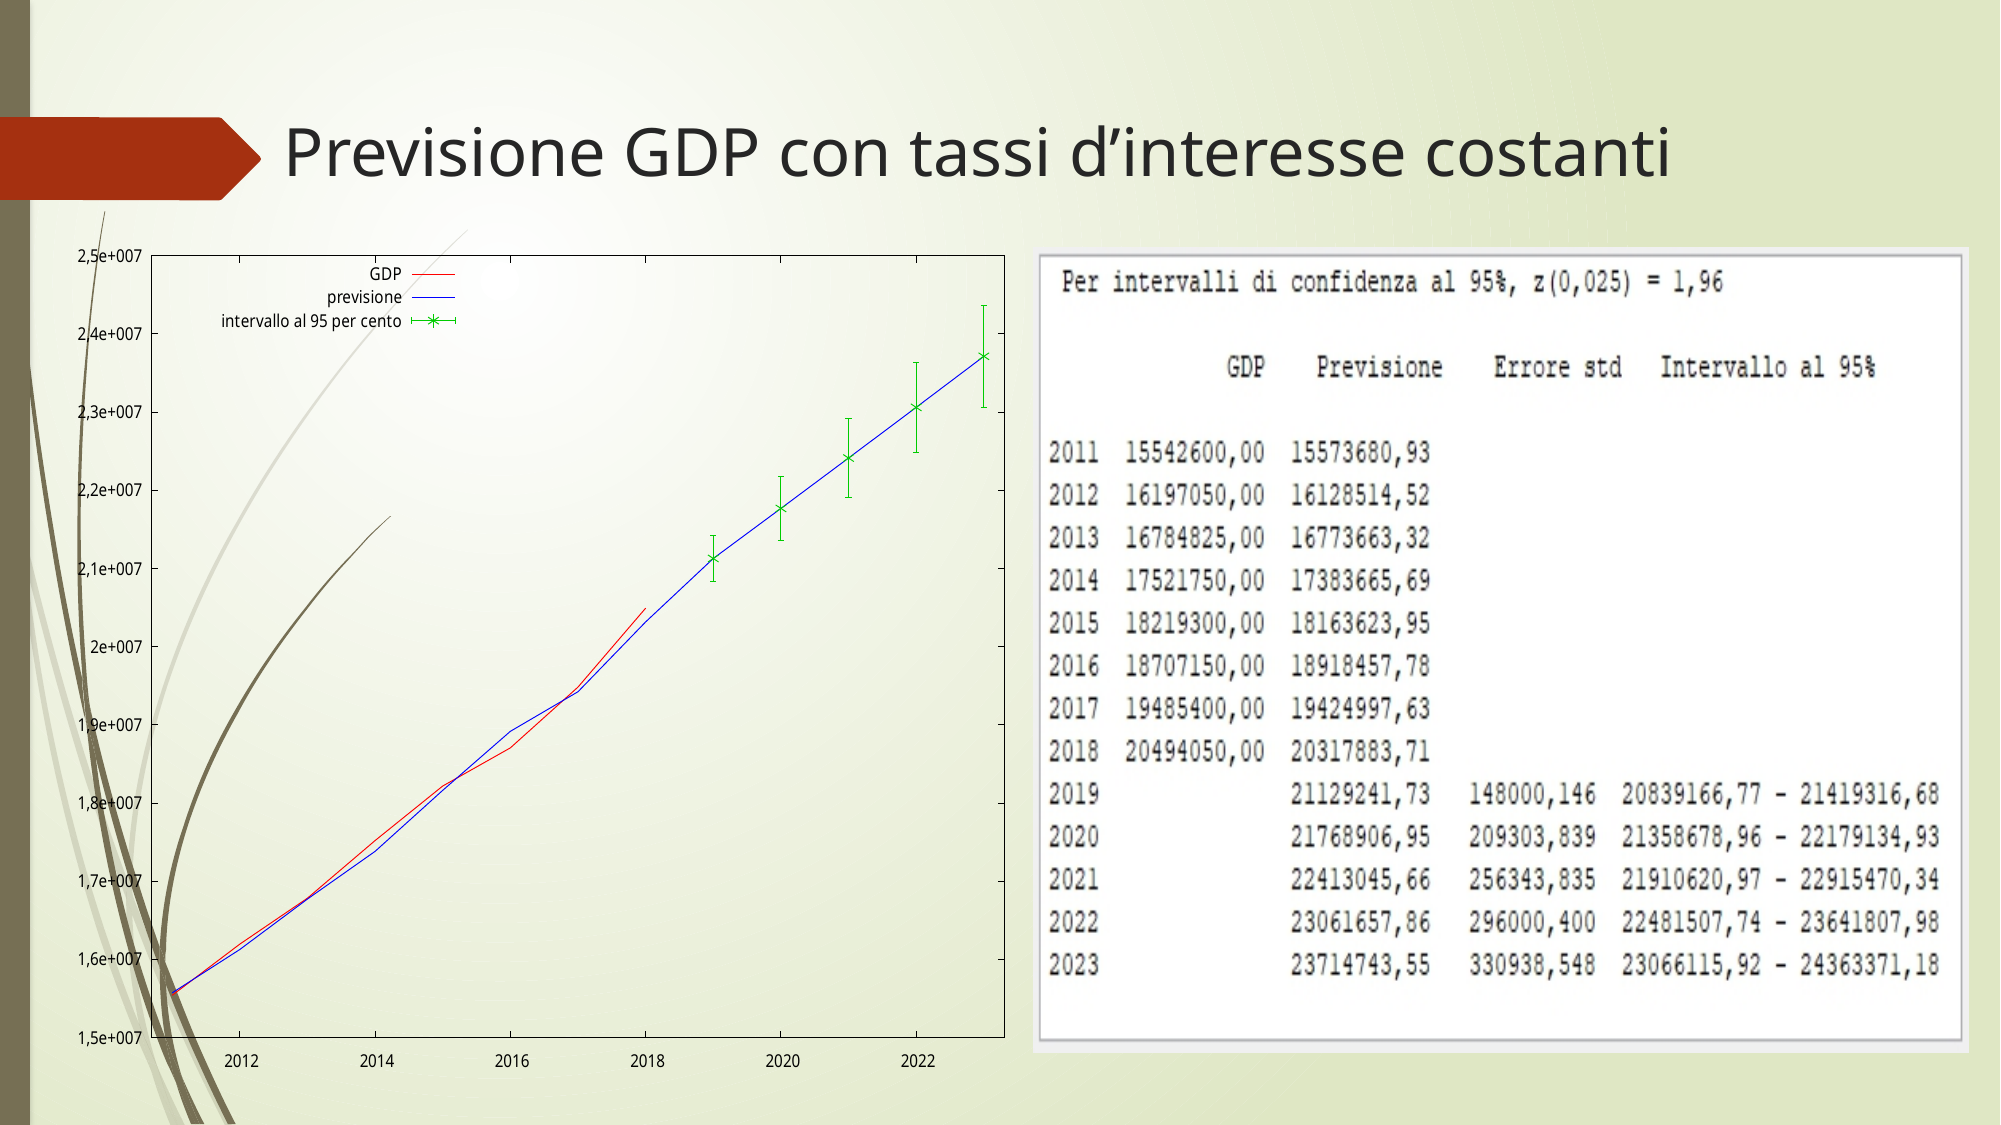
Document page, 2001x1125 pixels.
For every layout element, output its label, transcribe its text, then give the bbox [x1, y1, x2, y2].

title Previsione GDP con tassi d’interesse costanti [269, 102, 1927, 214]
picture [44, 232, 1969, 1097]
